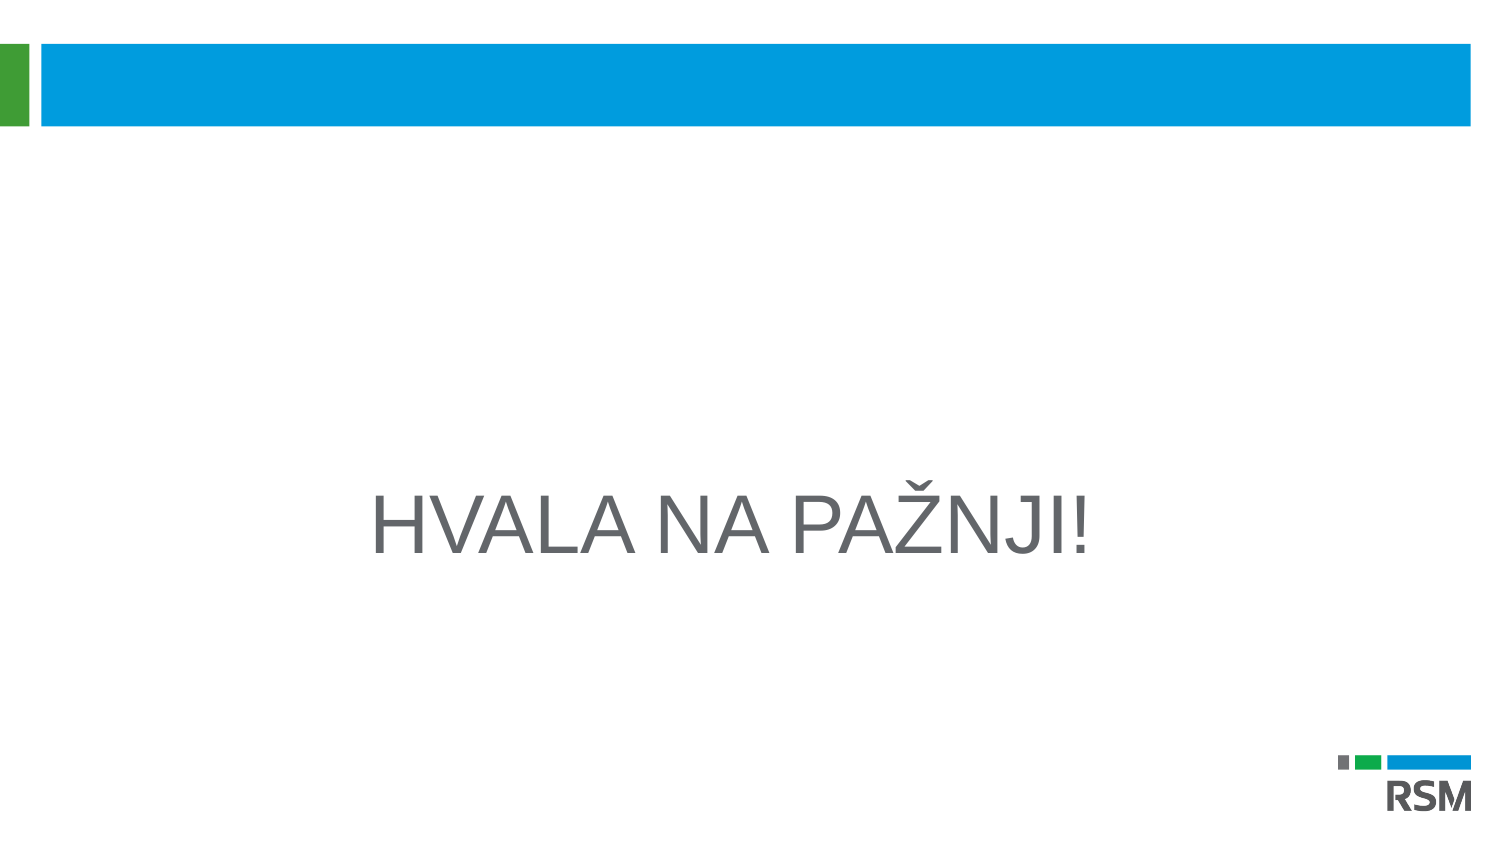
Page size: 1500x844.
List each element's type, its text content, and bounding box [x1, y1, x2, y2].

text_box HVALA NA PAŽNJI! [31, 237, 1432, 578]
picture [1338, 755, 1471, 812]
